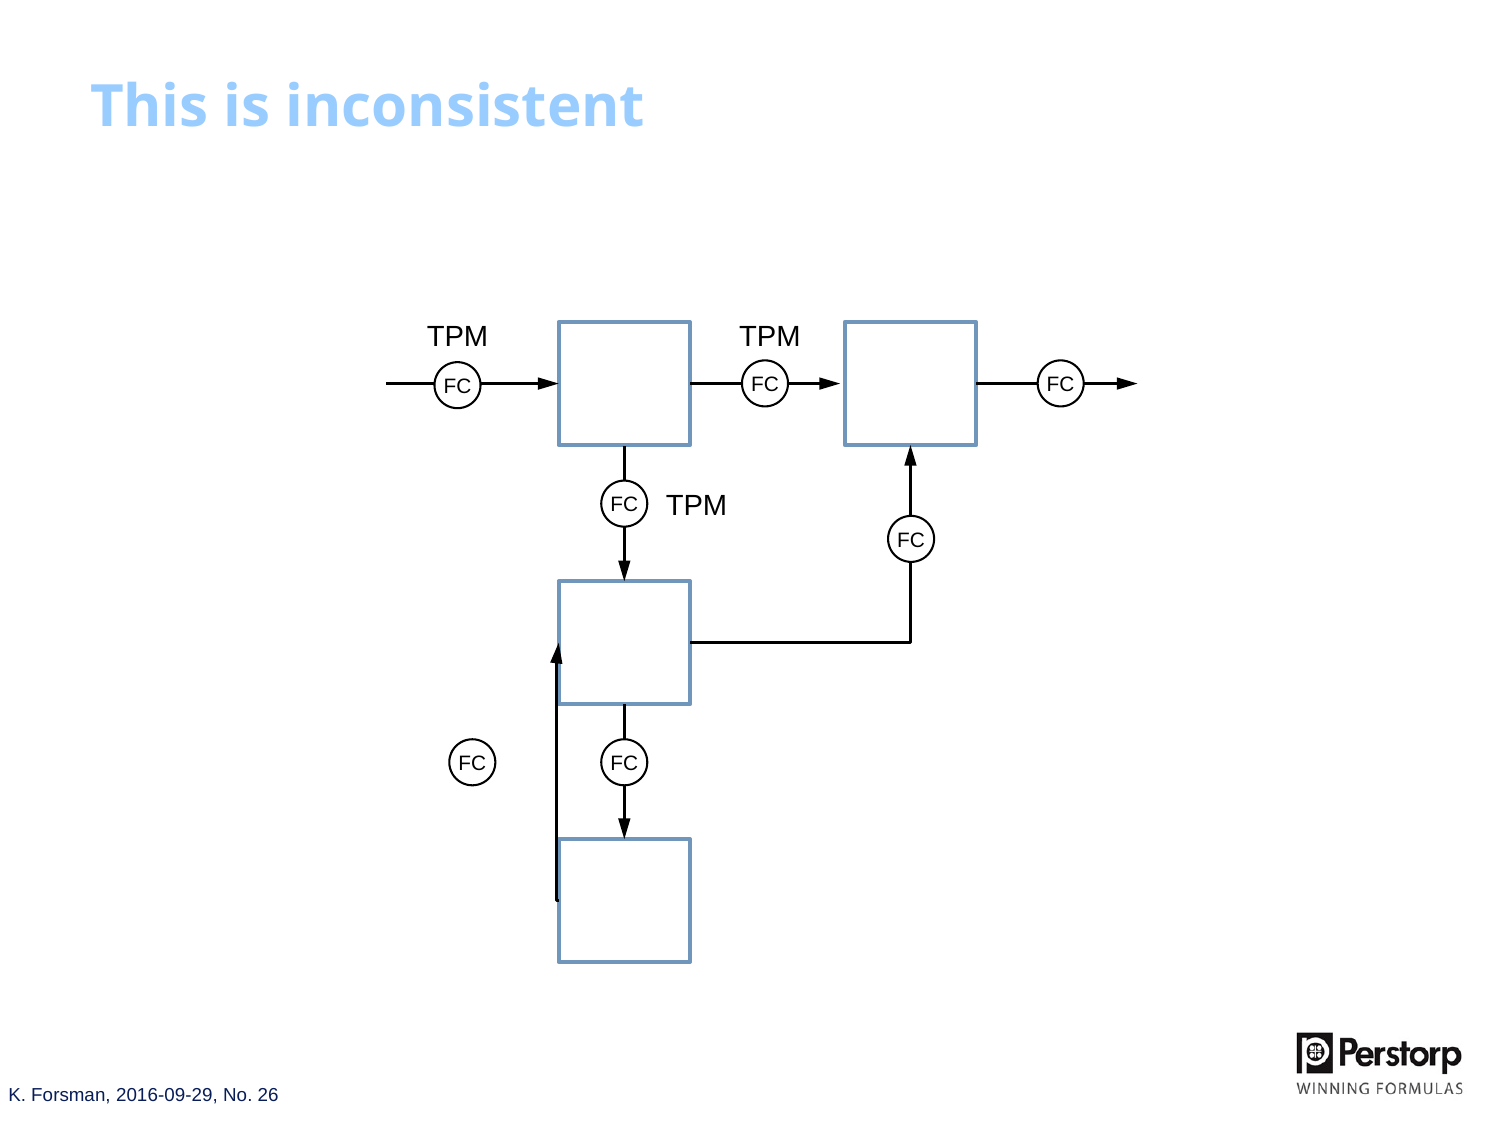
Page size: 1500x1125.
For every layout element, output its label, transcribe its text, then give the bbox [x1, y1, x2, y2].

picture [1285, 1025, 1473, 1101]
text_box TPM [643, 478, 684, 529]
text_box [557, 579, 692, 706]
text_box FC [916, 516, 935, 562]
text_box [557, 320, 692, 447]
text_box [843, 320, 978, 447]
text_box FC [743, 391, 787, 407]
text_box [557, 837, 692, 964]
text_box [689, 444, 911, 643]
text_box FC [435, 391, 480, 409]
text_box FC [1037, 360, 1084, 382]
text_box FC [629, 481, 643, 527]
text_box TPM [716, 309, 823, 360]
text_box FC [742, 360, 788, 382]
text_box FC [1038, 391, 1083, 407]
text_box FC [601, 481, 619, 527]
text_box FC [629, 739, 648, 785]
text_box FC [601, 739, 619, 785]
text_box FC [449, 739, 496, 786]
text_box TPM [404, 309, 511, 360]
title This is inconsistent [75, 45, 1412, 161]
text_box FC [434, 362, 481, 382]
